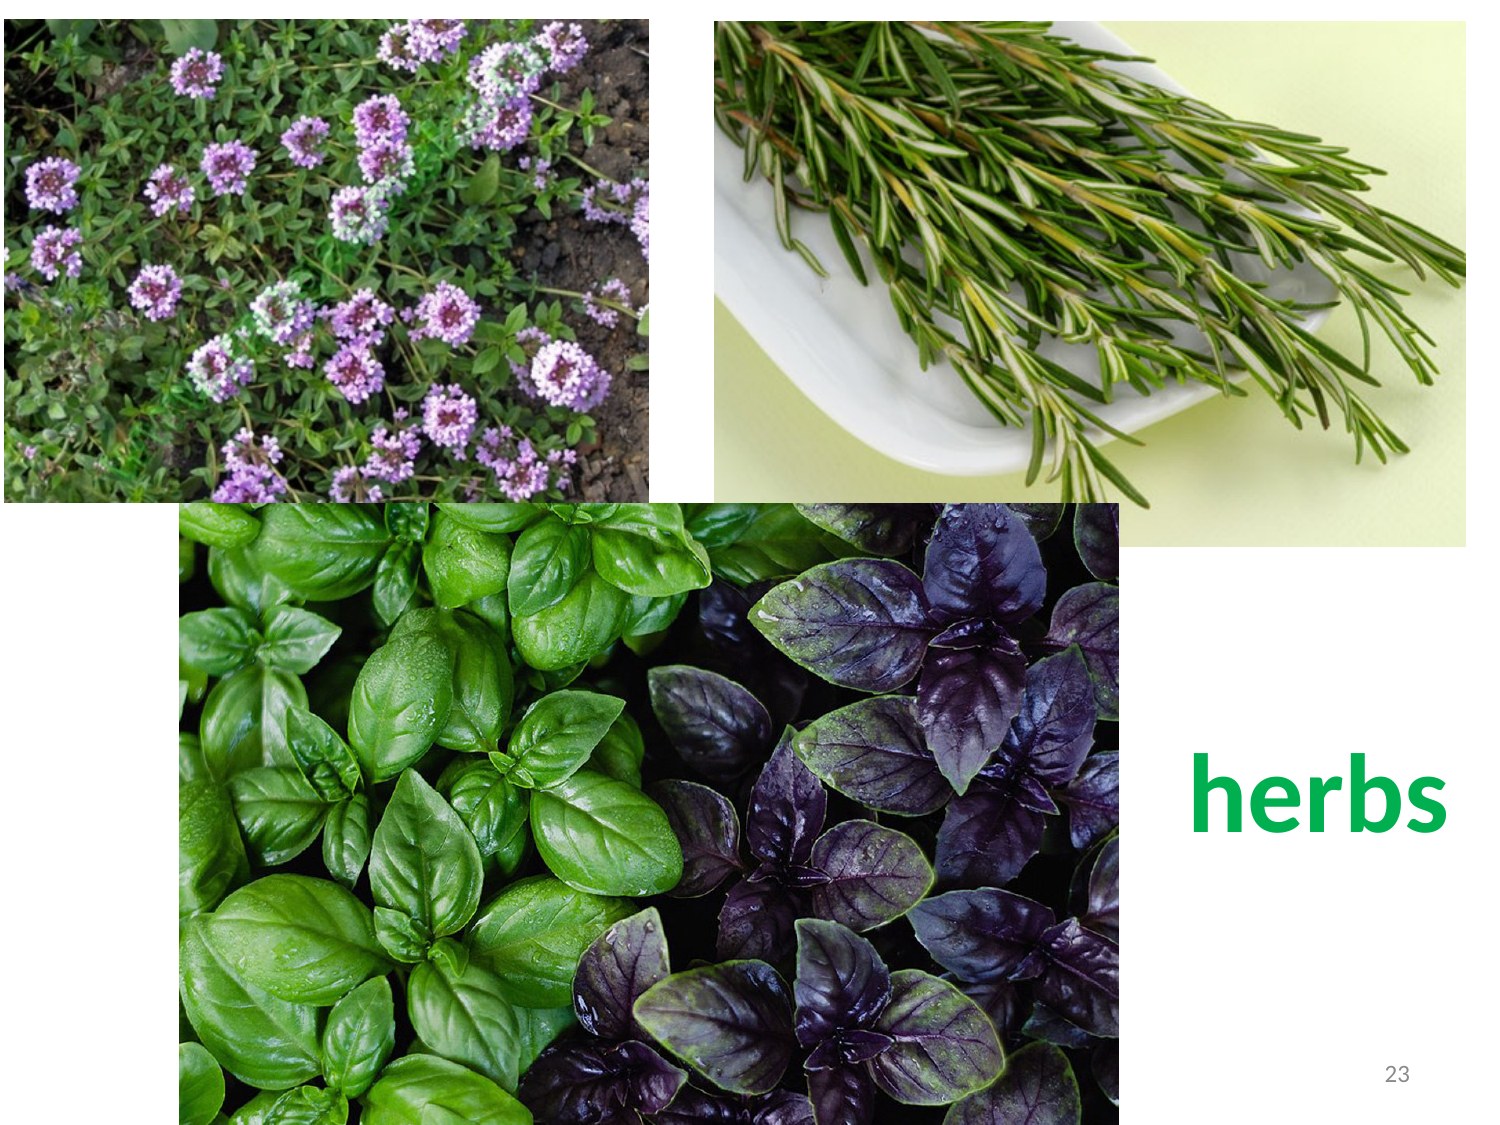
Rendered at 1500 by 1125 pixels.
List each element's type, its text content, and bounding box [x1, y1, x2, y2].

slide_number 23 [1123, 1042, 1425, 1103]
picture [4, 18, 1467, 1125]
text_box herbs [1172, 712, 1465, 863]
